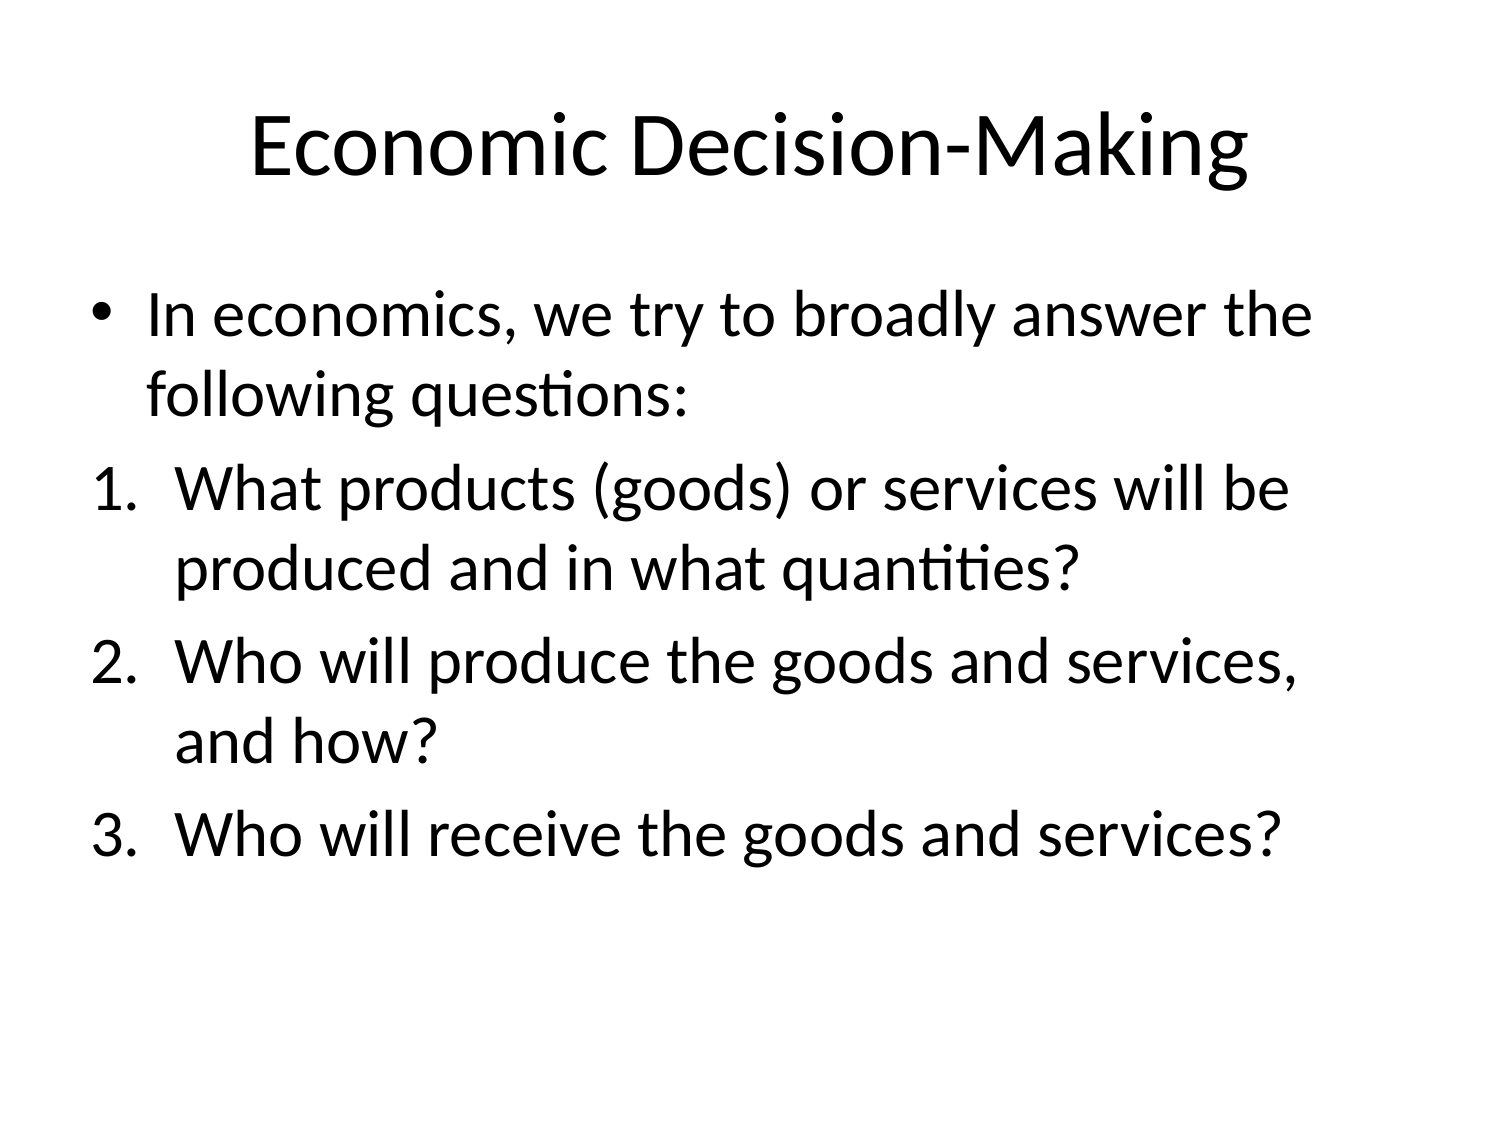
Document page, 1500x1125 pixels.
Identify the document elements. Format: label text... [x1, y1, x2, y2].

list In economics, we try to broadly answer the following questions: What products (goods) or services will be produced and in what quantities? Who will produce the goods and services, and how? Who will receive the goods and services? [75, 262, 1425, 1005]
title Economic Decision-Making [75, 45, 1425, 233]
